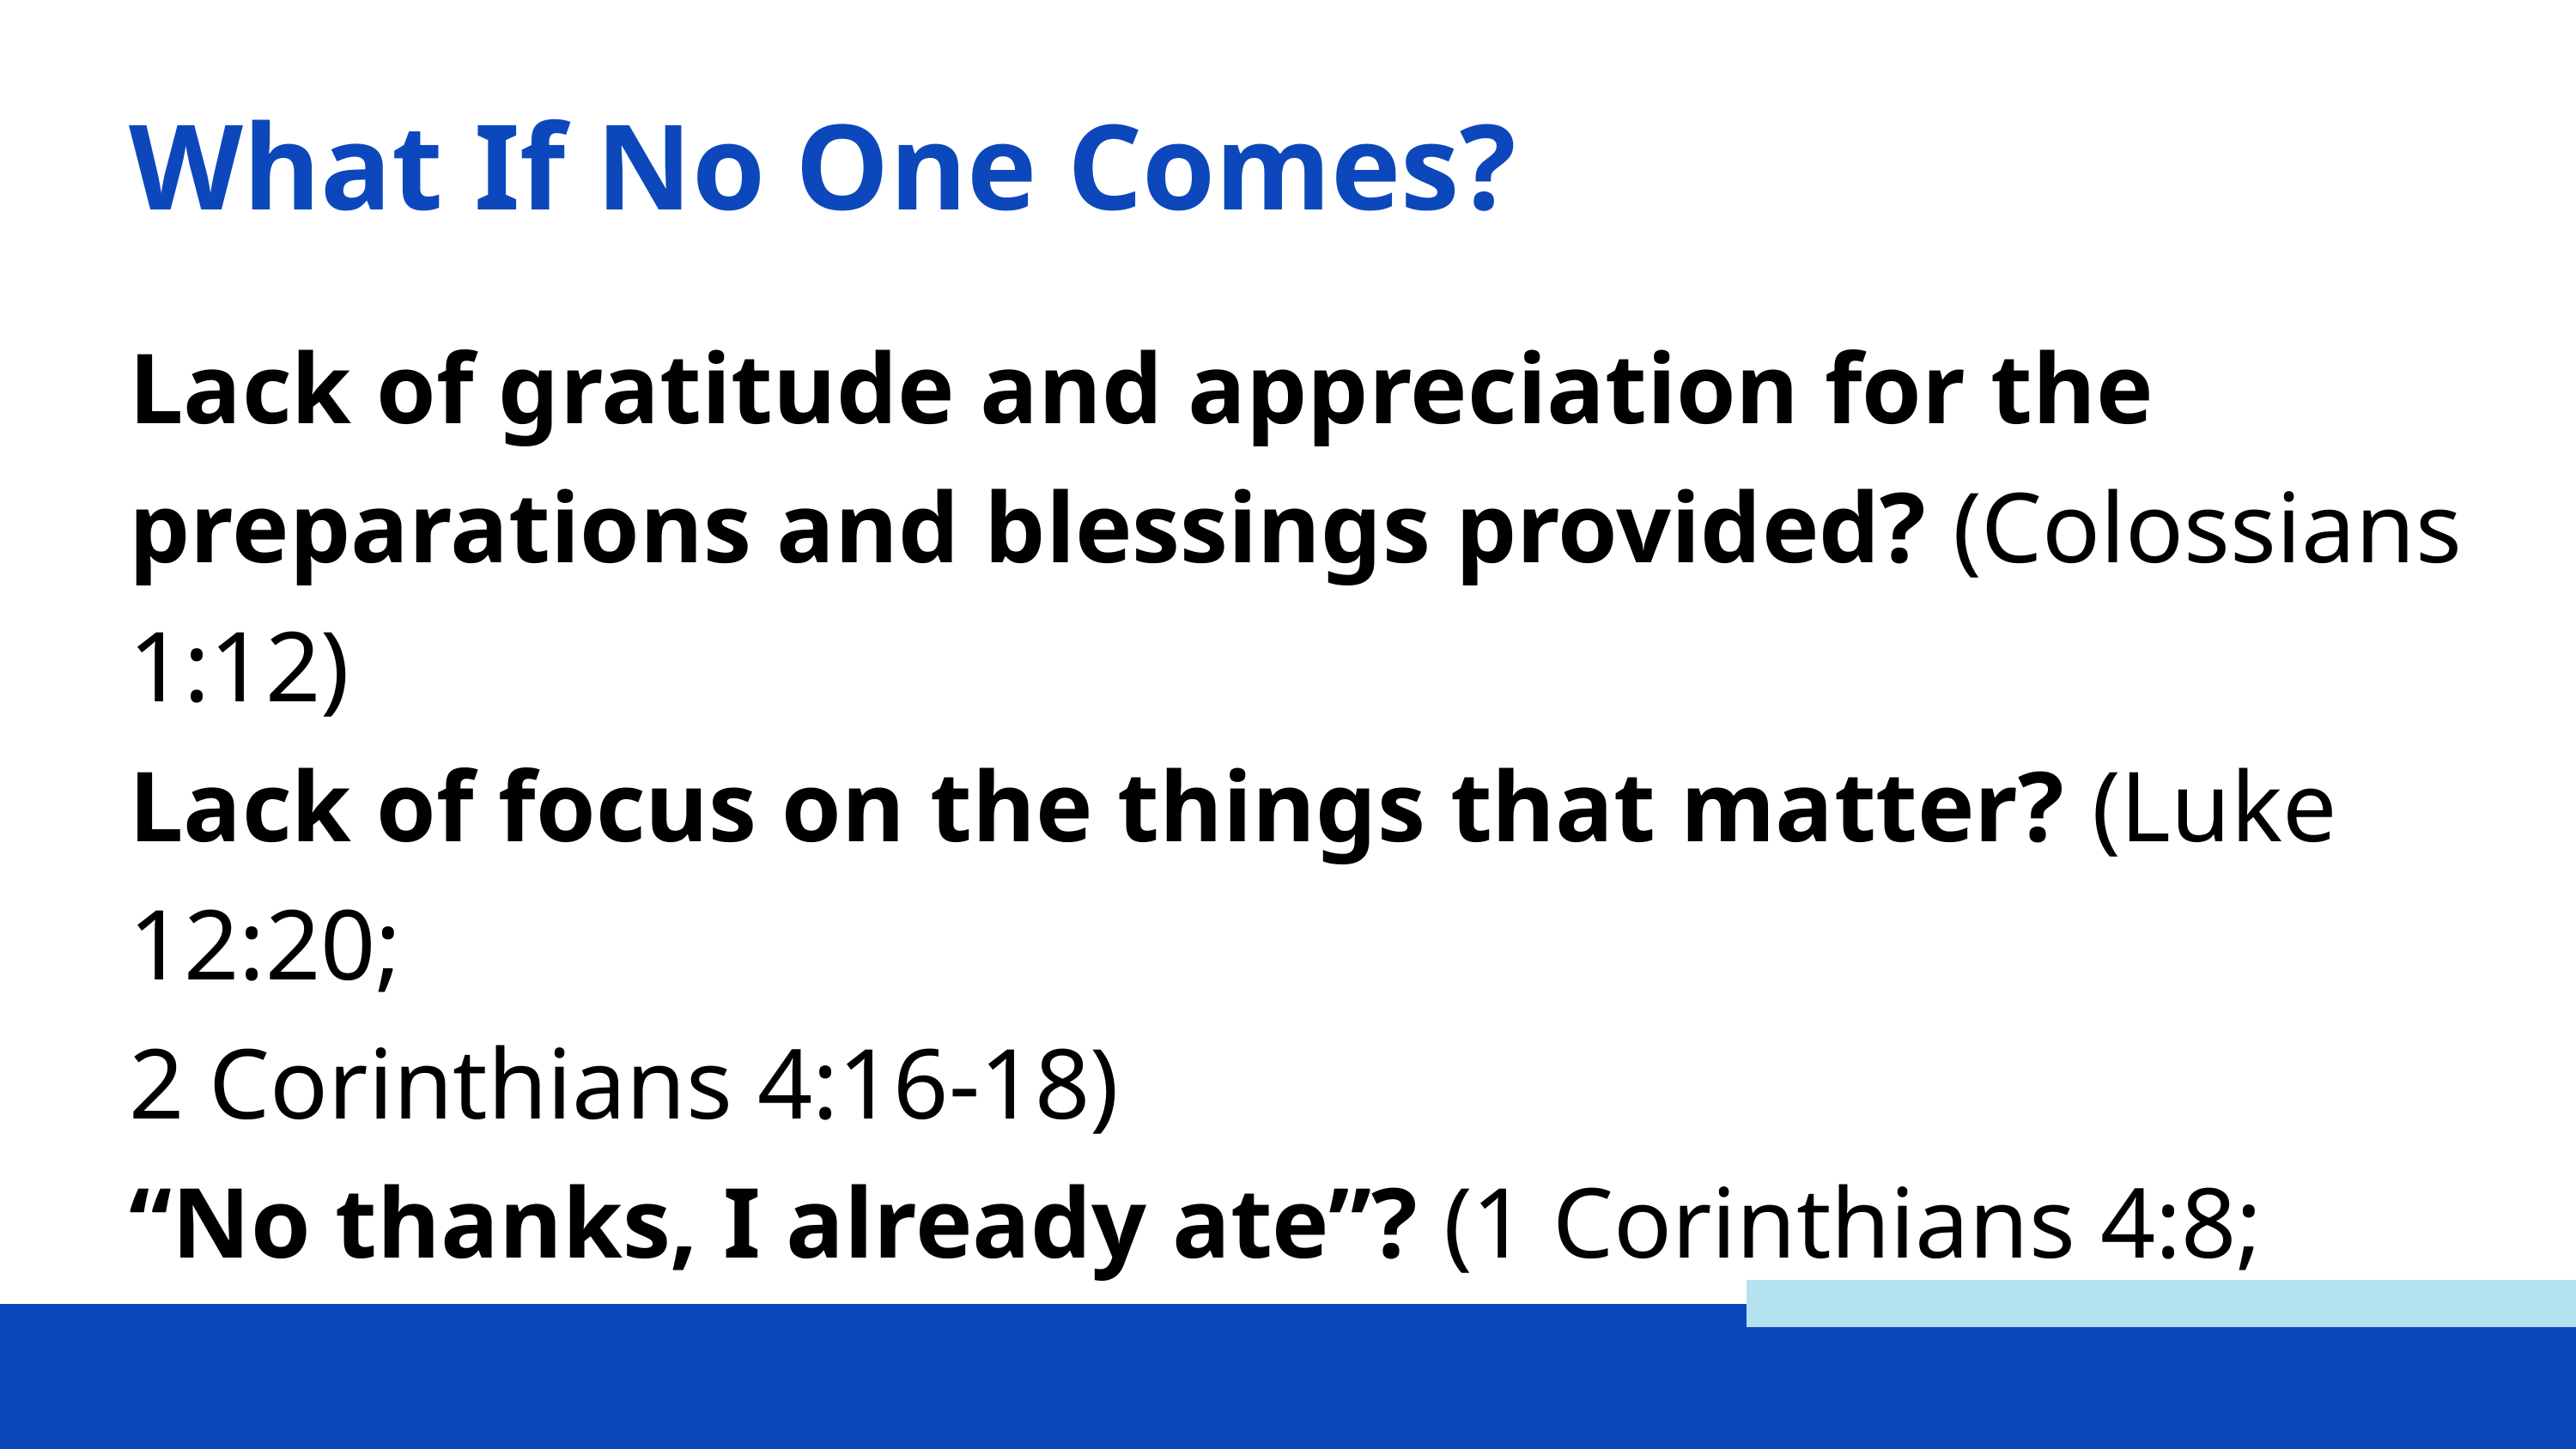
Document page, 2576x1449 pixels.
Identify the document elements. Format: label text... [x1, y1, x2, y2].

text_box What If No One Comes? [129, 63, 2435, 233]
text_box [1746, 1280, 2576, 1328]
text_box Lack of gratitude and appreciation for the preparations and blessings provided? (Colossians 1:12) Lack of focus on the things that matter? (Luke 12:20; 2 Corinthians 4:16-18) “No thanks, I already ate”? (1 Corinthians 4:8; Acts 5:3) [129, 304, 2476, 1303]
text_box [0, 1303, 2576, 1449]
